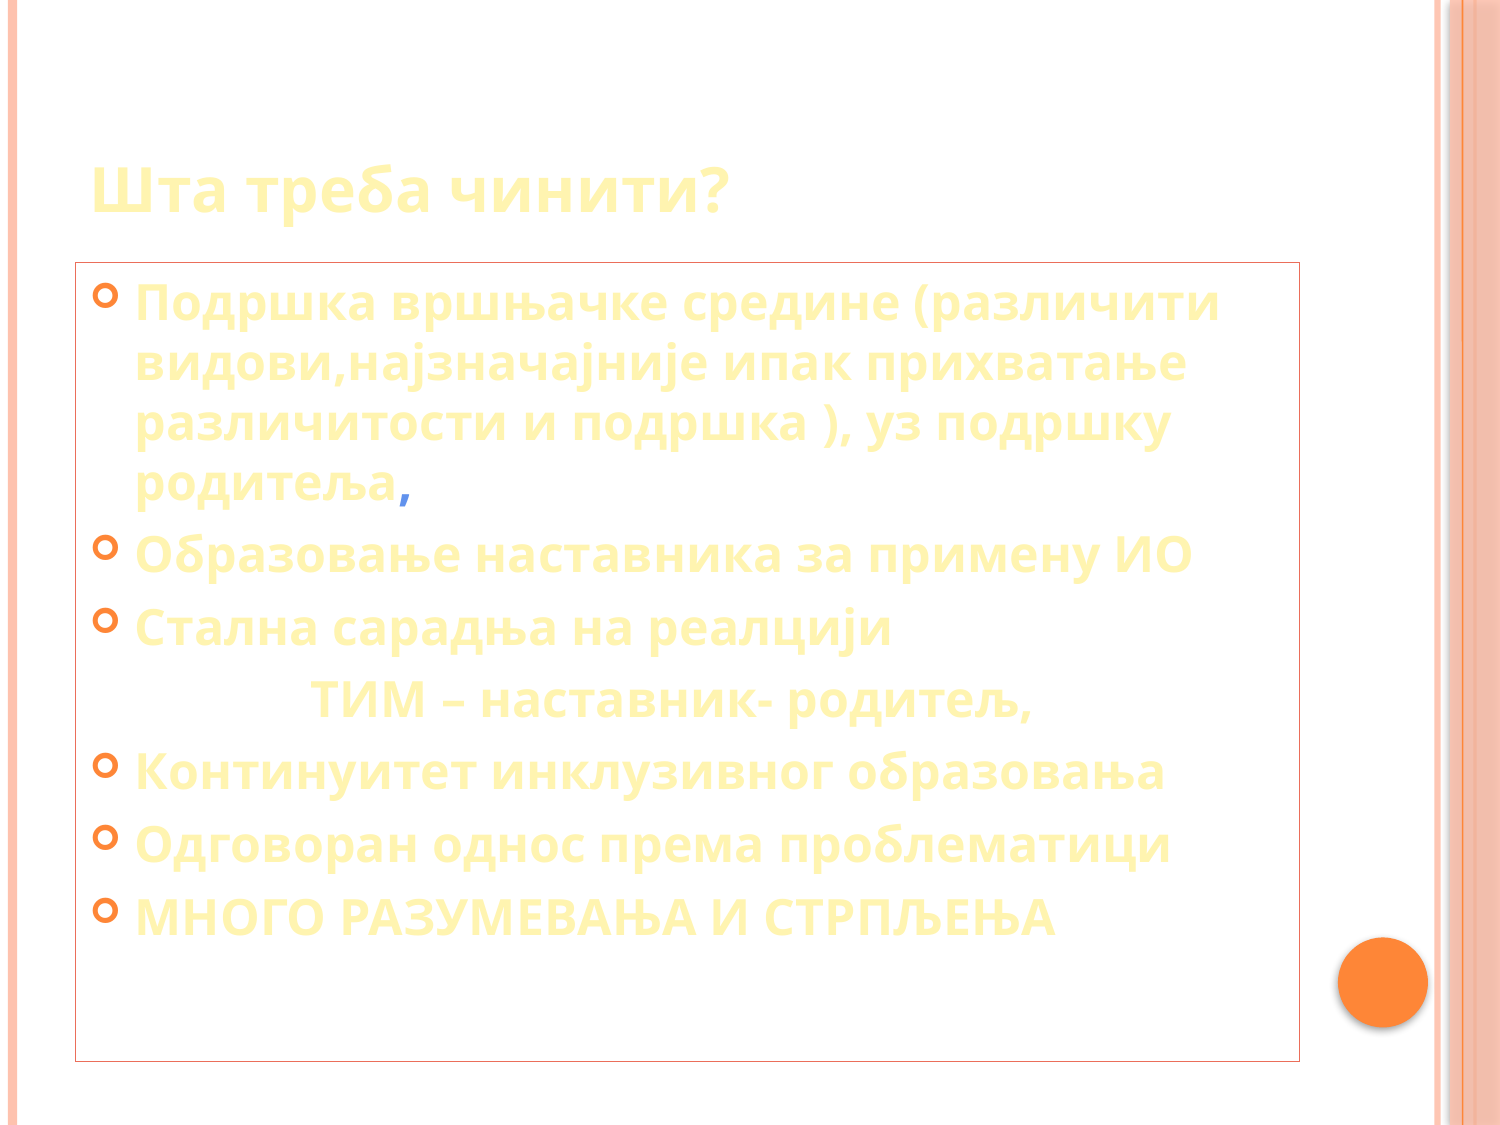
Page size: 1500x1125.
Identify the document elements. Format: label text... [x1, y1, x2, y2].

title Шта треба чинити? [75, 45, 1300, 233]
list Подршка вршњачке средине (различити видови,најзначајније ипак прихватање различитости и подршка ), уз подршку родитеља, Образовање наставника за примену ИО Стална сарадња на реалцији ТИМ – наставник- родитељ, Континуитет инклузивног образовања Одговоран однос према проблематици МНОГО РАЗУМЕВАЊА И СТРПЉЕЊА [75, 262, 1300, 1062]
